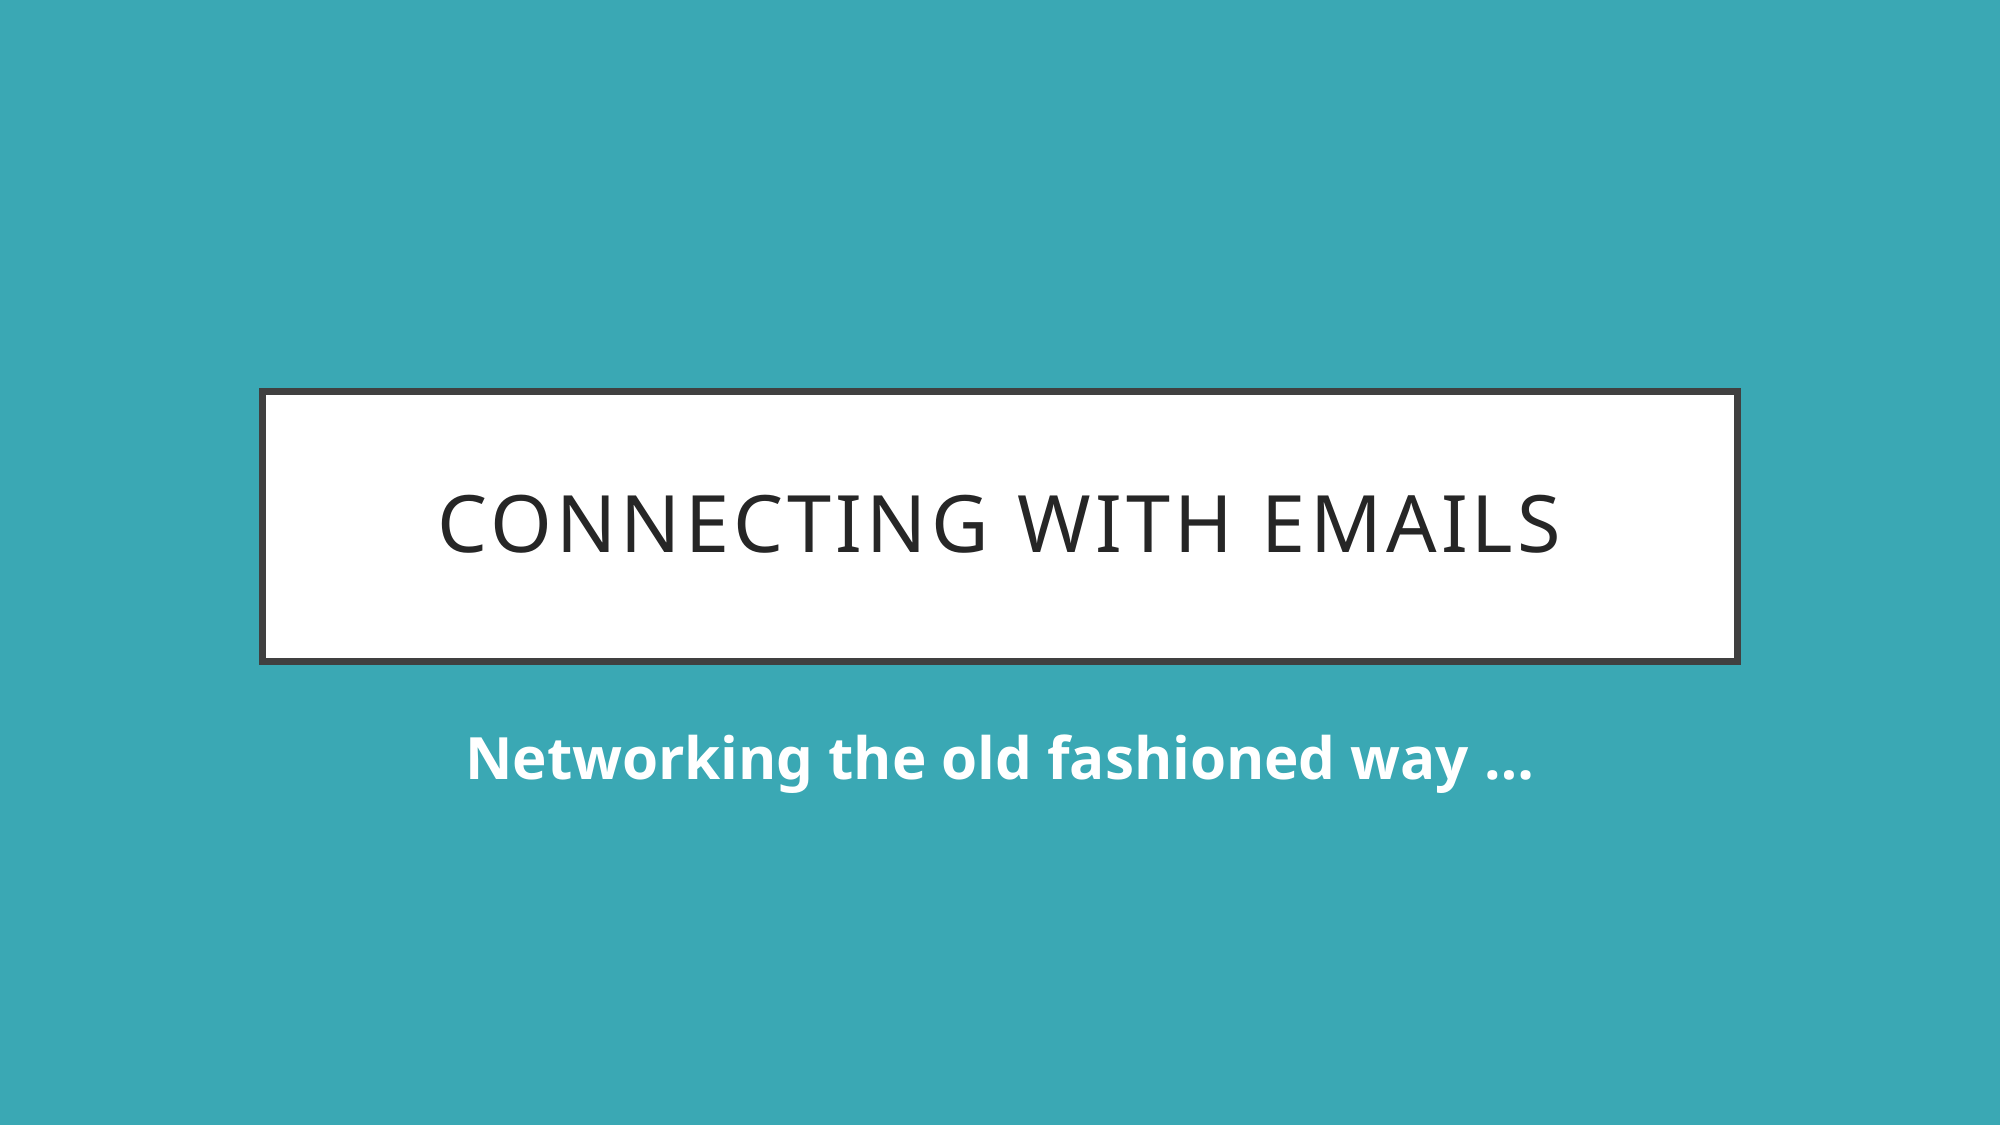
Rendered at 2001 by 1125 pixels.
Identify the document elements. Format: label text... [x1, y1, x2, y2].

title Connecting with emails [259, 388, 1741, 665]
list Networking the old fashioned way … [442, 713, 1558, 922]
